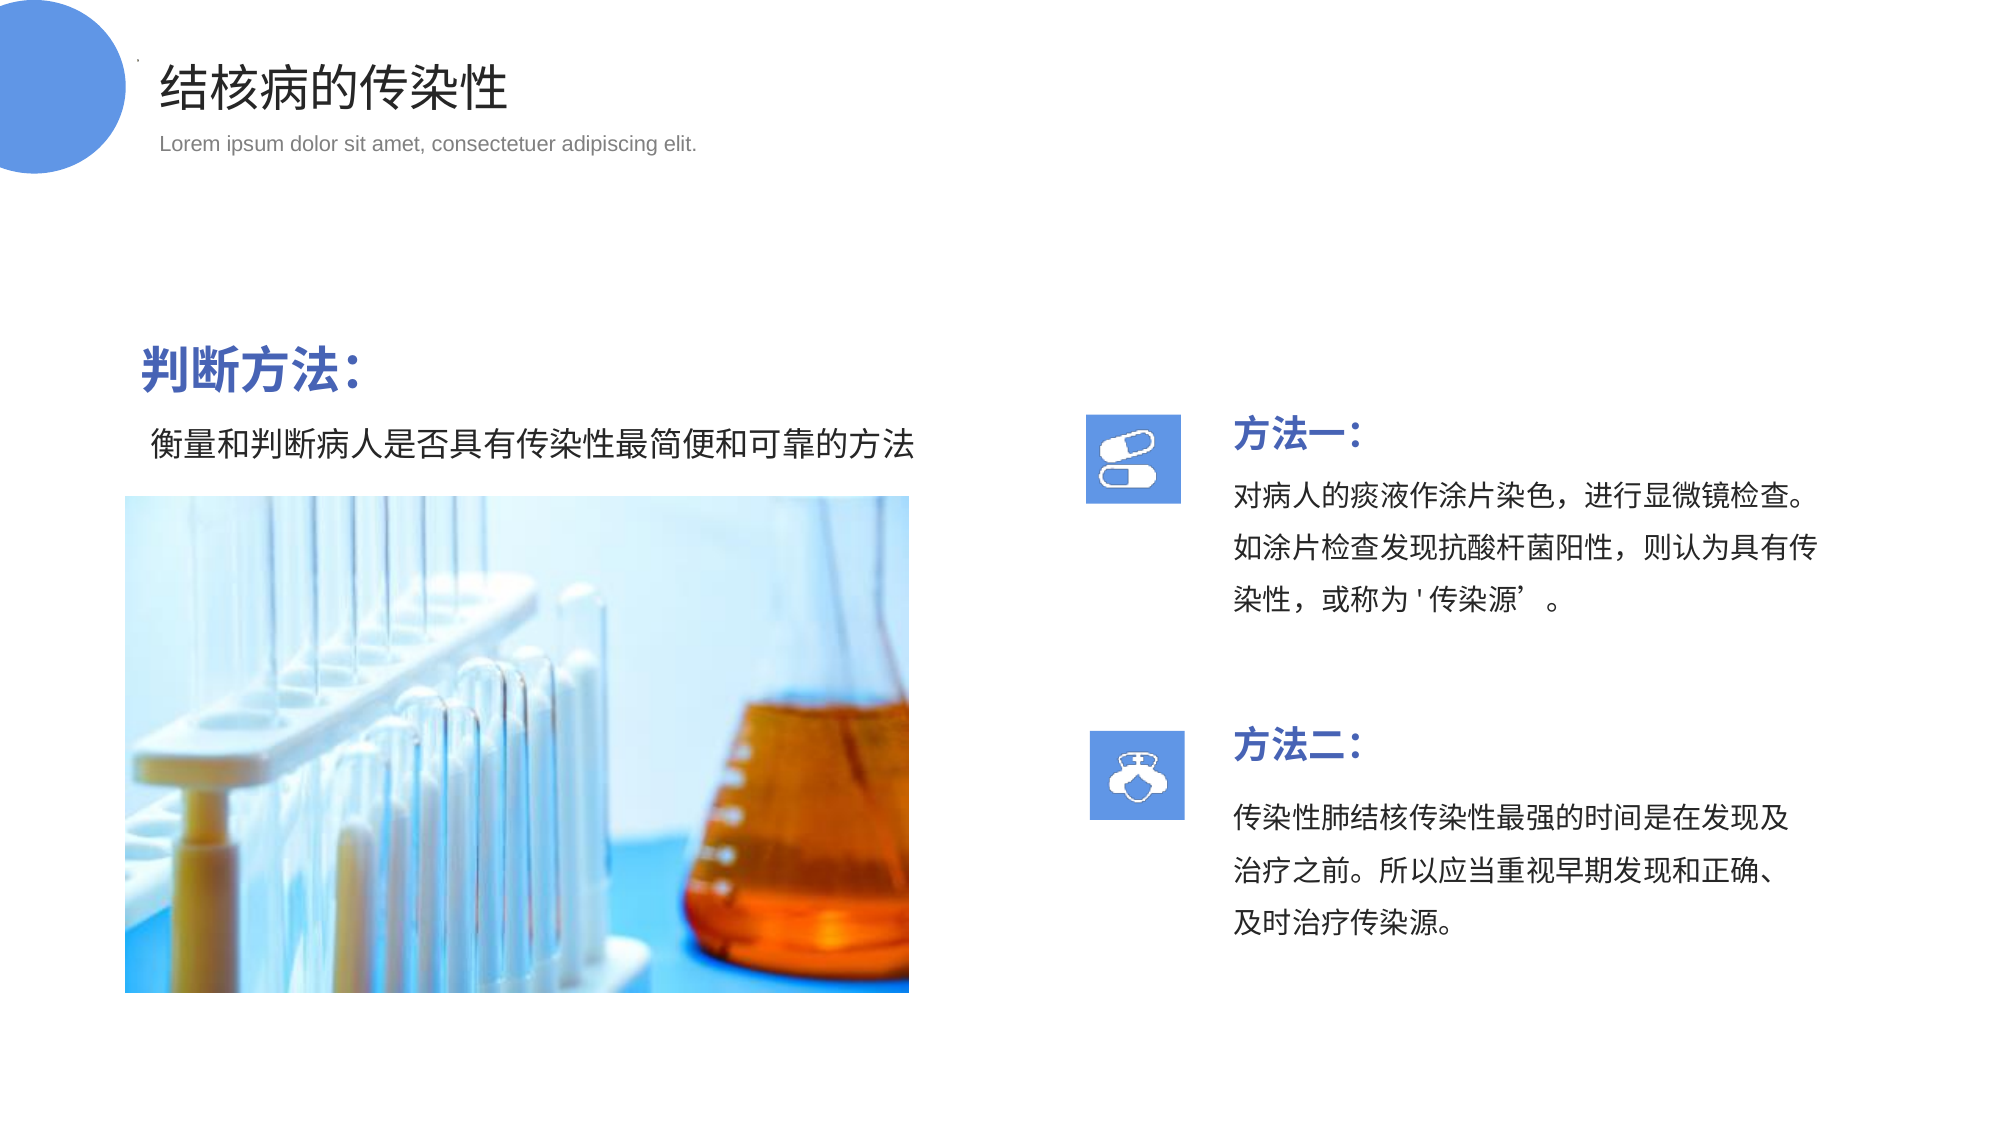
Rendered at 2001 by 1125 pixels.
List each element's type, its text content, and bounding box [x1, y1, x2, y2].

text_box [125, 331, 1847, 993]
text_box Lorem ipsum dolor sit amet, consectetuer adipiscing elit. [144, 108, 856, 163]
text_box 结核病的传染性 [144, 48, 600, 108]
text_box [0, 0, 127, 175]
